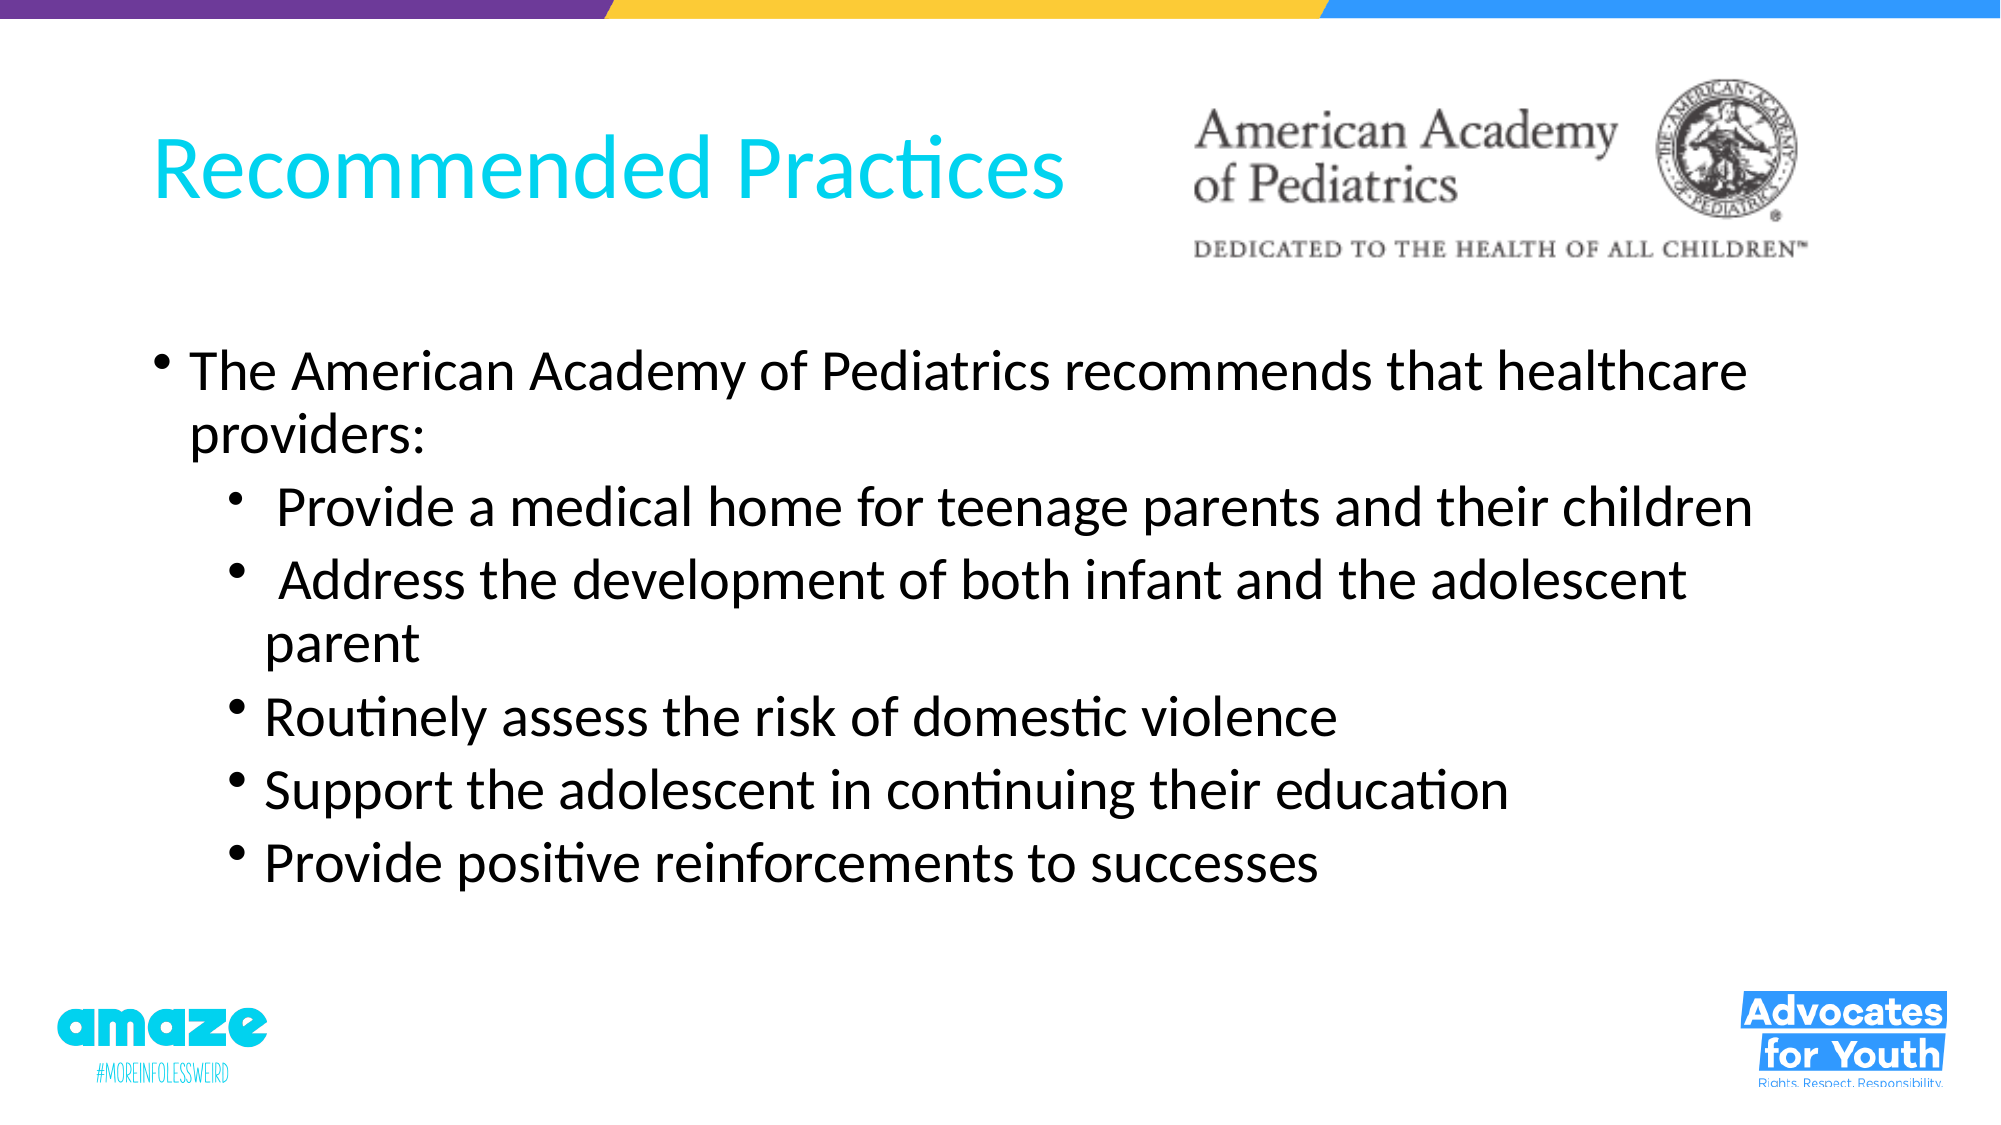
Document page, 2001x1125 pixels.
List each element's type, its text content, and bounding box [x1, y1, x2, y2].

picture [1120, 59, 1896, 333]
picture [584, 0, 2001, 28]
title Recommended Practices [137, 59, 1120, 278]
picture [0, 934, 321, 1125]
list The American Academy of Pediatrics recommends that healthcare providers: Provide a medical home for teenage parents and their children Address the development of both infant and the adolescent parent Routinely assess the risk of domestic violence Support the adolescent in continuing their education Provide positive reinforcements to successes [137, 332, 1863, 997]
